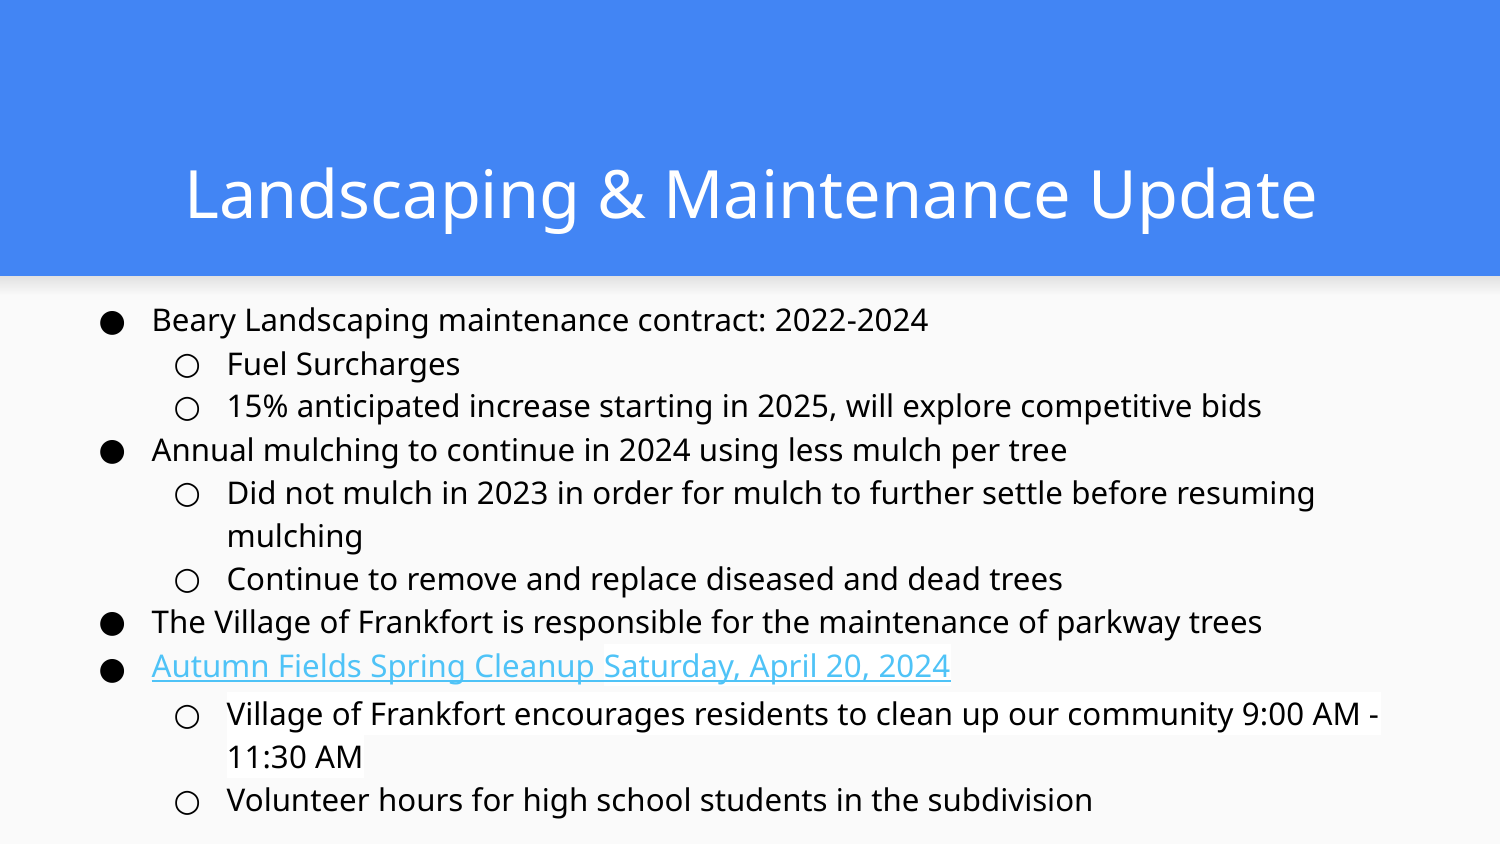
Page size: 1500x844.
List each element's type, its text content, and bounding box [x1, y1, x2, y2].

list Beary Landscaping maintenance contract: 2022-2024 Fuel Surcharges 15% anticipated increase starting in 2025, will explore competitive bids Annual mulching to continue in 2024 using less mulch per tree Did not mulch in 2023 in order for mulch to further settle before resuming mulching Continue to remove and replace diseased and dead trees The Village of Frankfort is responsible for the maintenance of parkway trees Autumn Fields Spring Cleanup Saturday, April 20, 2024 Village of Frankfort encourages residents to clean up our community 9:00 AM - 11:30 AM Volunteer hours for high school students in the subdivision [61, 280, 1442, 809]
title Landscaping & Maintenance Update [77, 121, 1427, 248]
